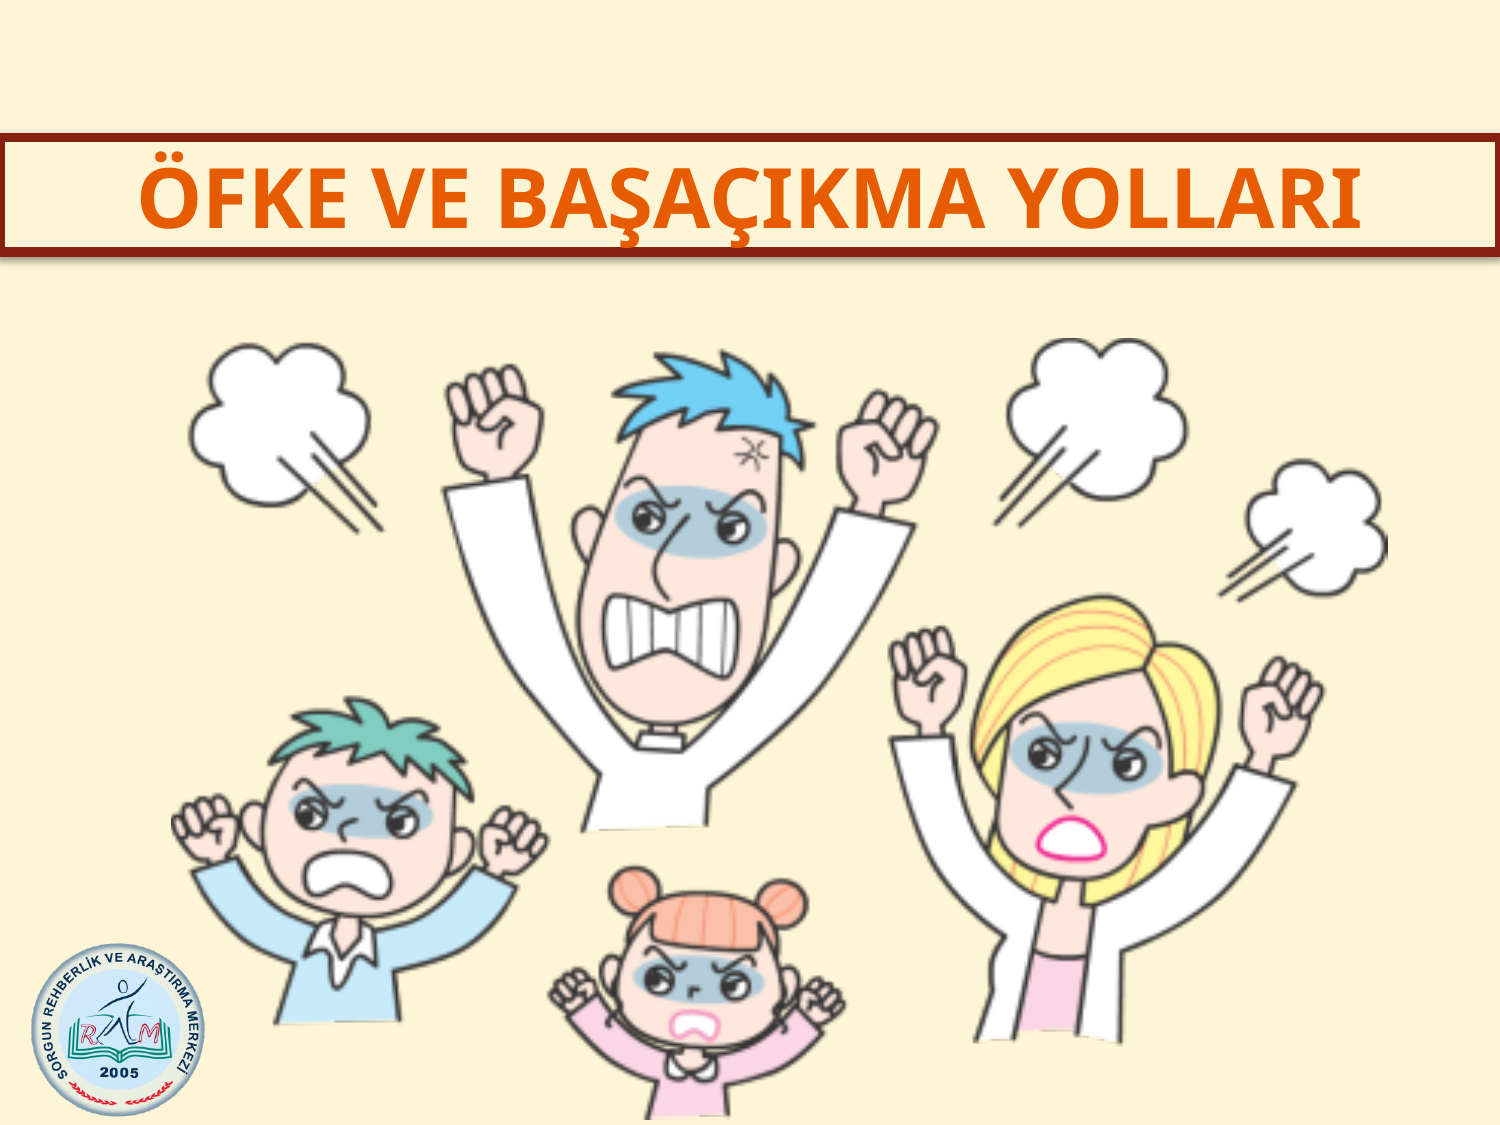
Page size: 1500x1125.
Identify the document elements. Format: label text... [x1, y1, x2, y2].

text_box [0, 261, 1500, 1125]
text_box [0, 0, 1500, 135]
text_box ÖFKE VE BAŞAÇIKMA YOLLARI [0, 136, 1500, 253]
picture [28, 337, 1389, 1121]
